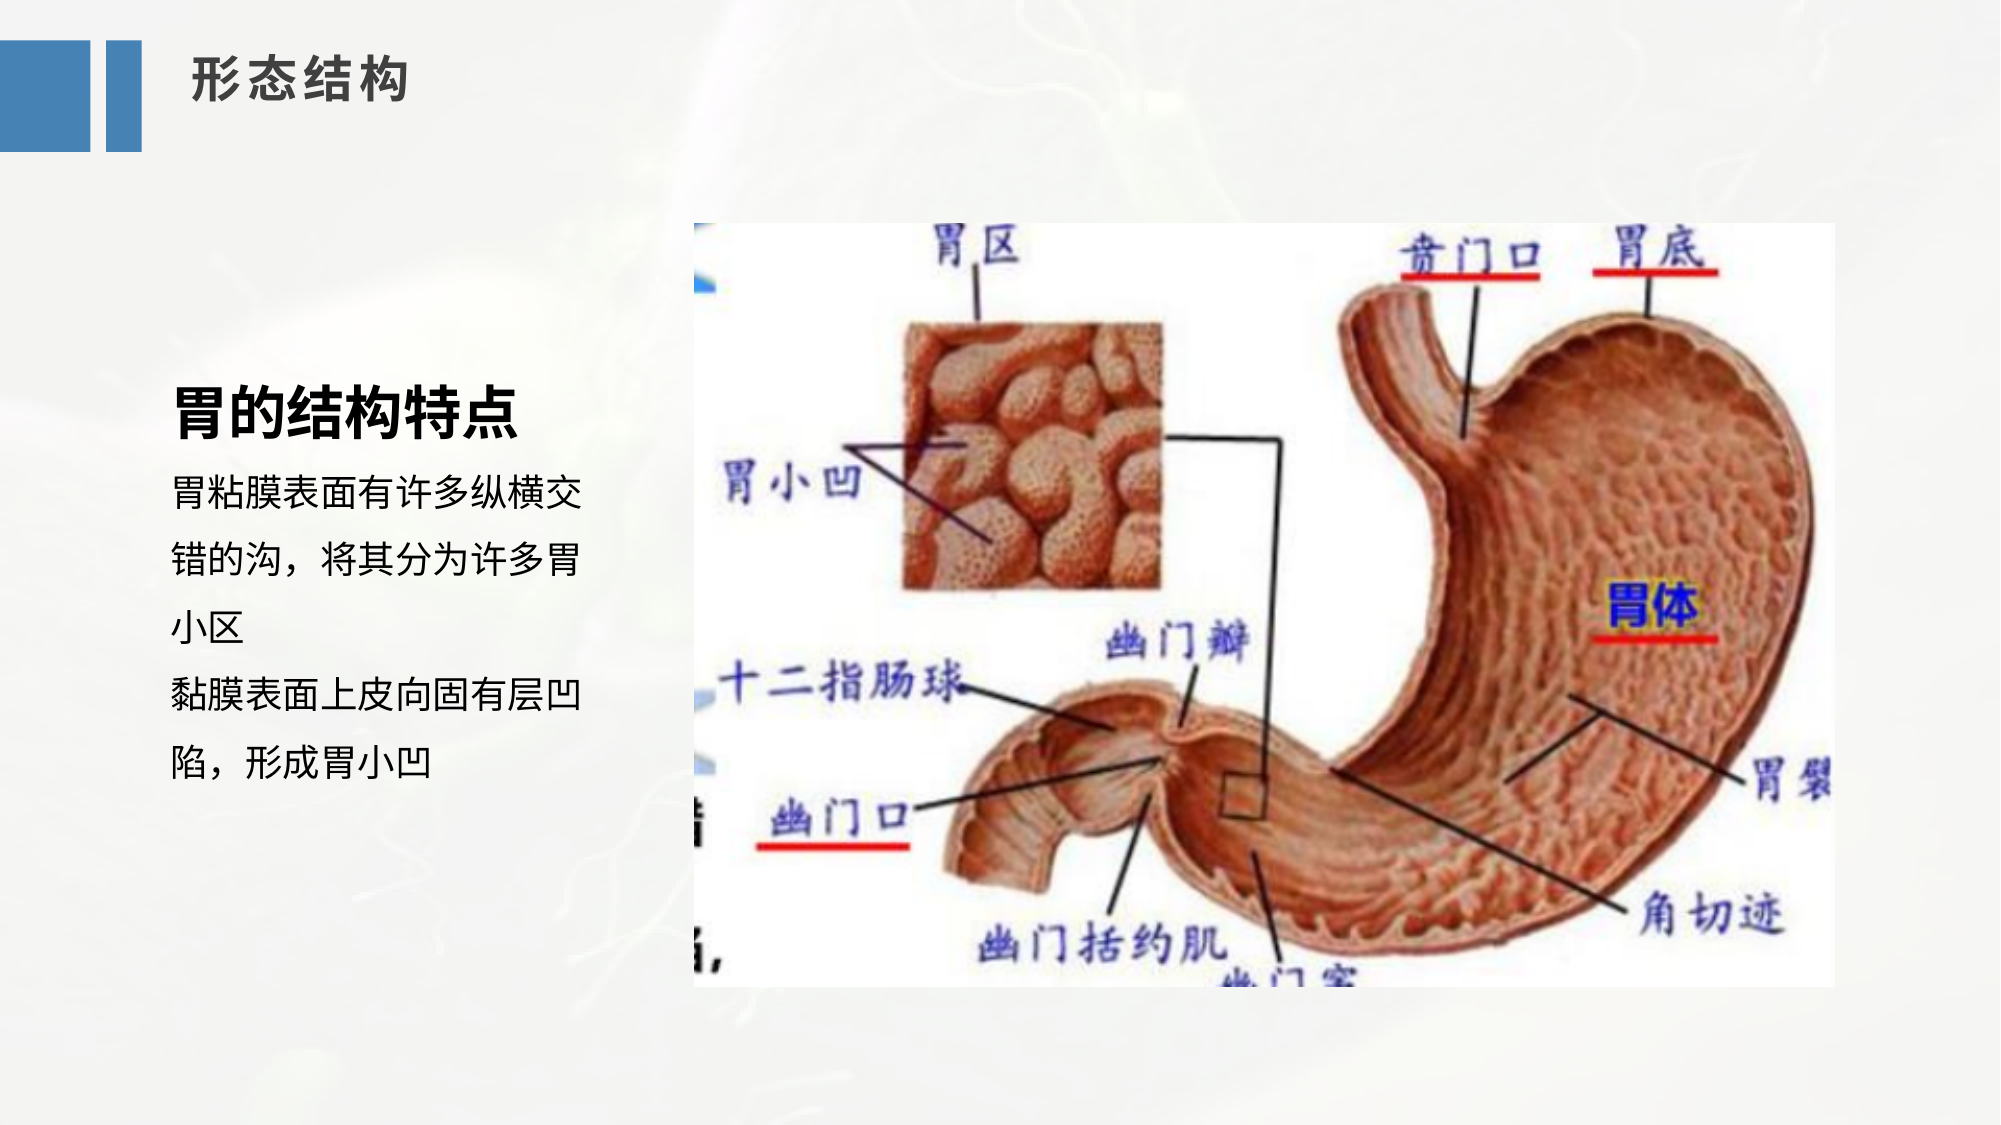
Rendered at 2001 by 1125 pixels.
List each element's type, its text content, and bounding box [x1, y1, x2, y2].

text_box [105, 39, 143, 153]
text_box 形态结构 [181, 42, 1843, 113]
picture [0, 0, 2001, 1125]
text_box [0, 39, 91, 153]
text_box 胃的结构特点 胃粘膜表面有许多纵横交错的沟，将其分为许多胃小区 黏膜表面上皮向固有层凹陷，形成胃小凹 [155, 333, 630, 792]
